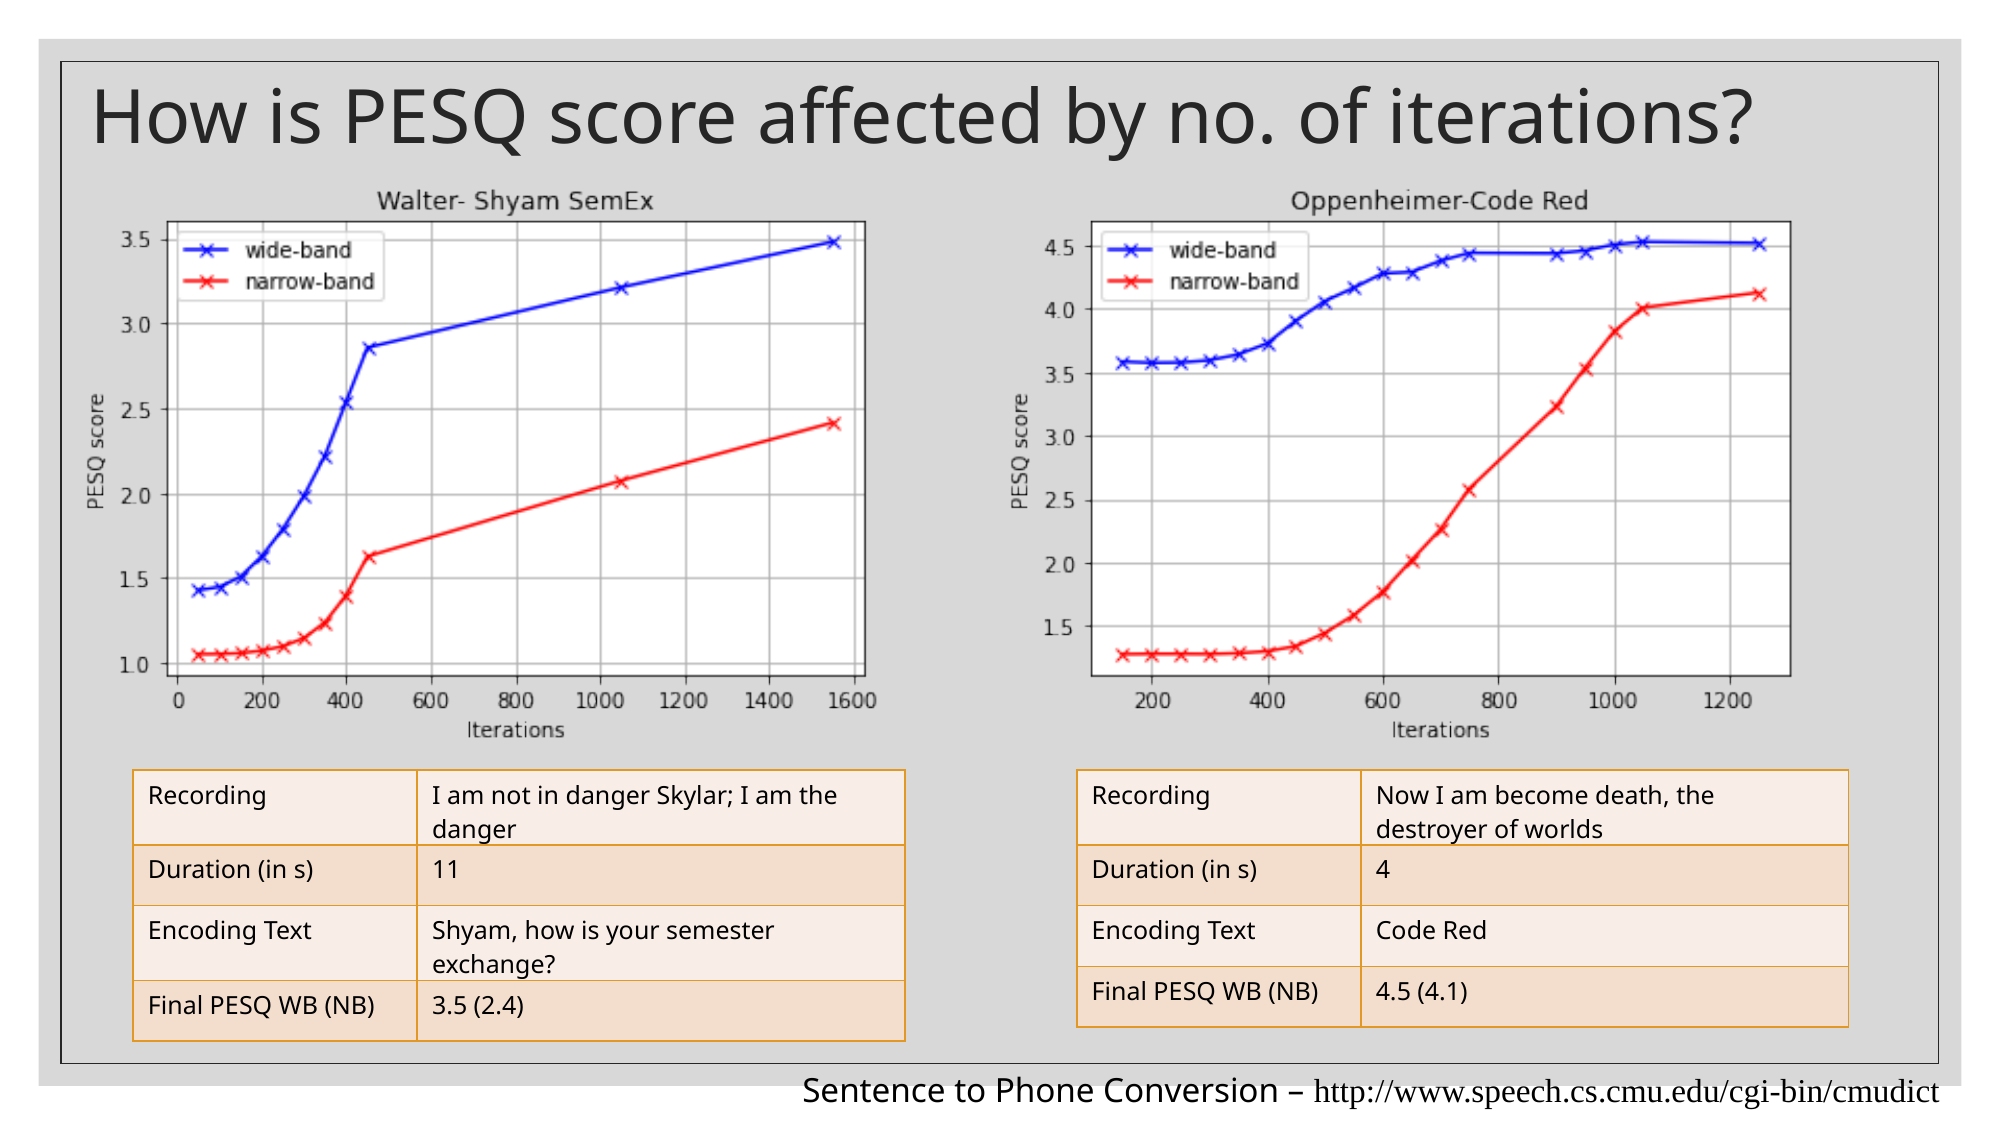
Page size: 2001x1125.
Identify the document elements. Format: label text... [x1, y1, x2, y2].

table_cell 11 [418, 846, 904, 905]
table_cell Encoding Text [134, 906, 416, 980]
table_cell Final PESQ WB (NB) [134, 981, 416, 1040]
table_cell Code Red [1362, 906, 1848, 966]
text_box Sentence to Phone Conversion – http://www.speech.cs.cmu.edu/cgi-bin/cmudict [787, 1062, 1986, 1117]
table_header I am not in danger Skylar; I am the danger [418, 771, 904, 844]
table_cell Final PESQ WB (NB) [1078, 967, 1360, 1026]
picture [999, 175, 1805, 755]
table_cell 4.5 (4.1) [1362, 967, 1848, 1026]
table_header Recording [134, 771, 416, 844]
table_cell Duration (in s) [134, 846, 416, 905]
table_cell 3.5 (2.4) [418, 981, 904, 1040]
table_cell Shyam, how is your semester exchange? [418, 906, 904, 980]
table_cell Duration (in s) [1078, 846, 1360, 905]
table_cell 4 [1362, 846, 1848, 905]
picture [74, 175, 894, 755]
table_cell Encoding Text [1078, 906, 1360, 966]
table_header Now I am become death, the destroyer of worlds [1362, 771, 1848, 844]
title How is PESQ score affected by no. of iterations? [75, 7, 1866, 233]
table_header Recording [1078, 771, 1360, 844]
